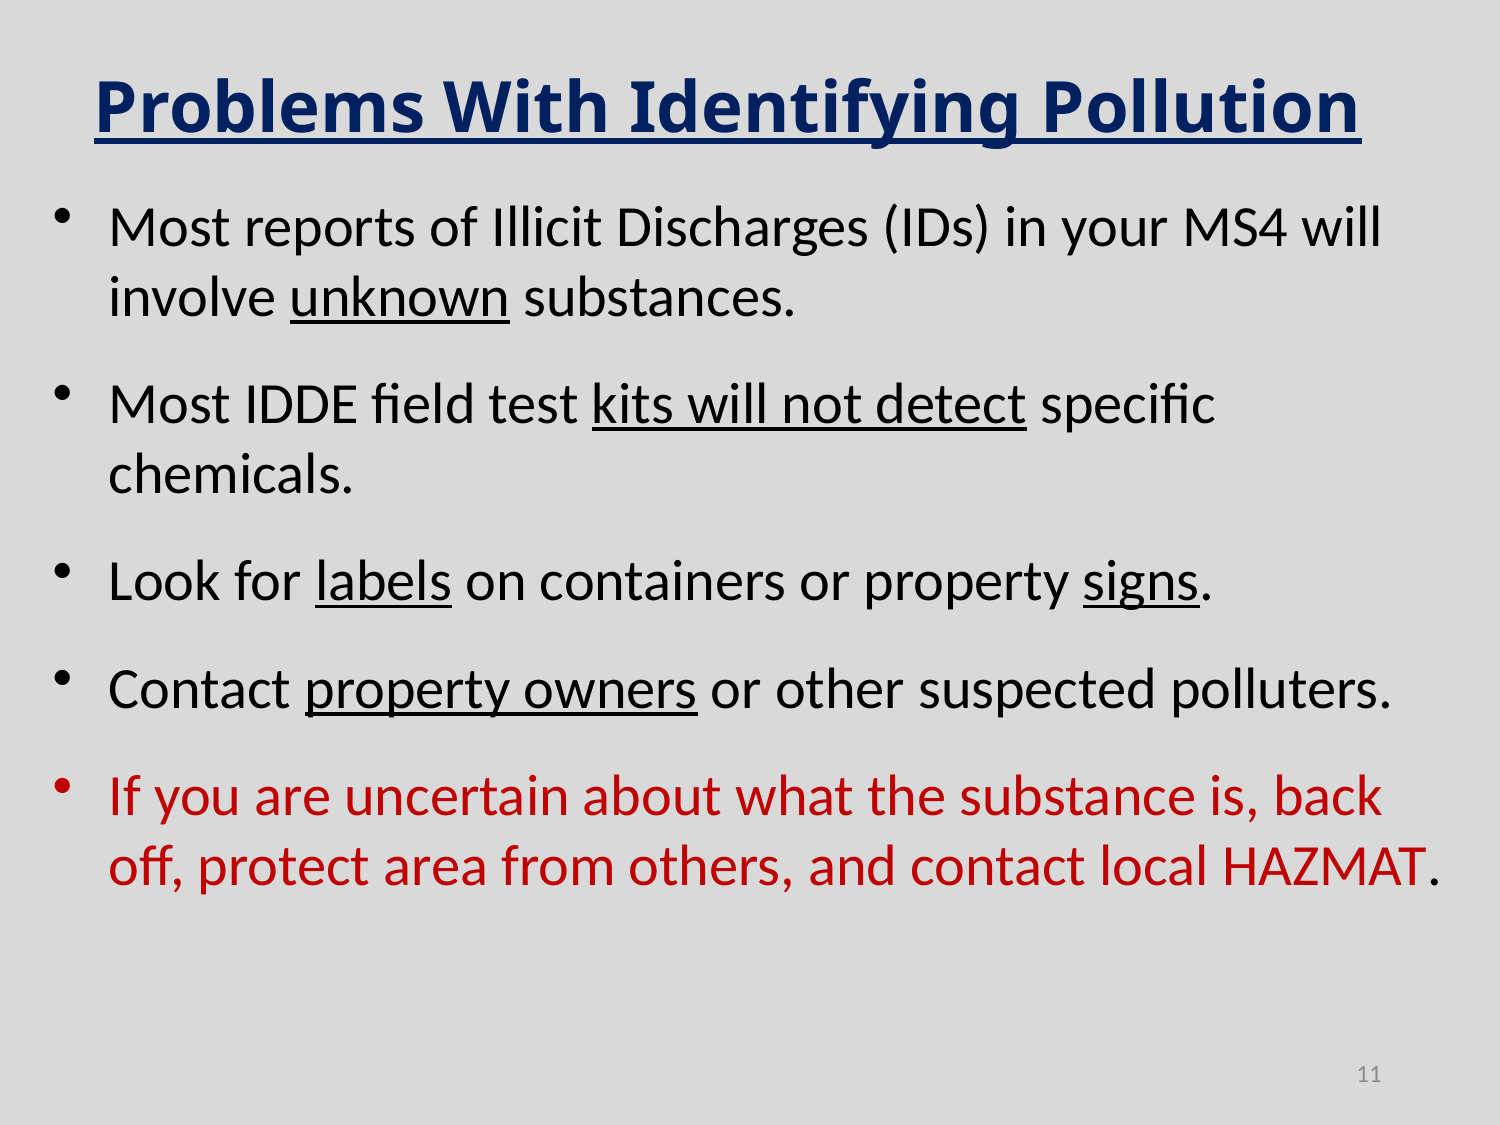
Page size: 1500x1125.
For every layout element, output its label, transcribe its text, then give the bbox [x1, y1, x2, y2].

text_box Problems With Identifying Pollution [79, 45, 1430, 164]
text_box Most reports of Illicit Discharges (IDs) in your MS4 will involve unknown substances. Most IDDE field test kits will not detect specific chemicals. Look for labels on containers or property signs. Contact property owners or other suspected polluters. If you are uncertain about what the substance is, back off, protect area from others, and contact local HAZMAT. [18, 180, 1472, 1069]
slide_number 11 [1059, 1069, 1397, 1103]
